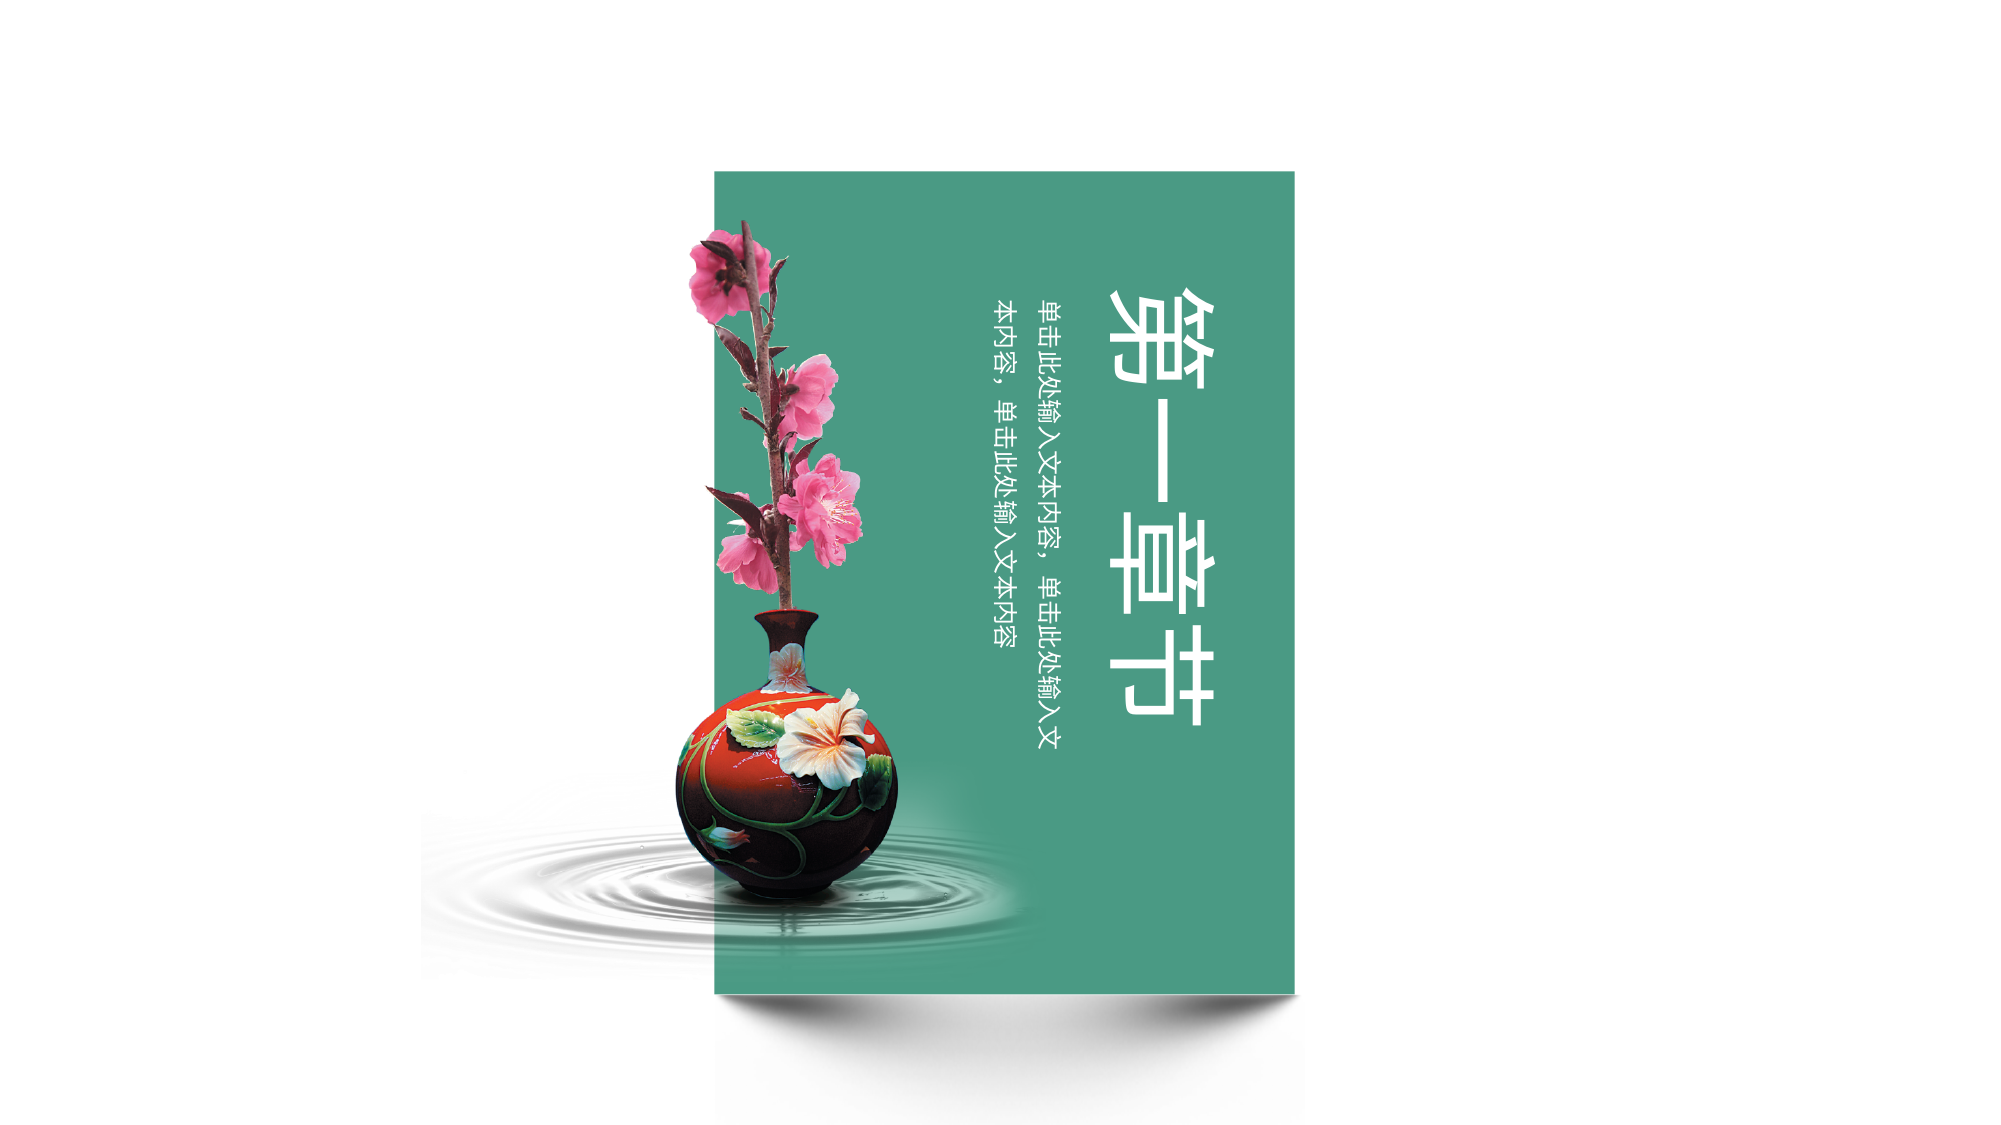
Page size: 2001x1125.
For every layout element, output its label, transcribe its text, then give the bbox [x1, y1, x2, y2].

text_box 第一章节 [1096, 267, 1240, 780]
text_box [713, 170, 1296, 994]
picture [421, 171, 1304, 1125]
